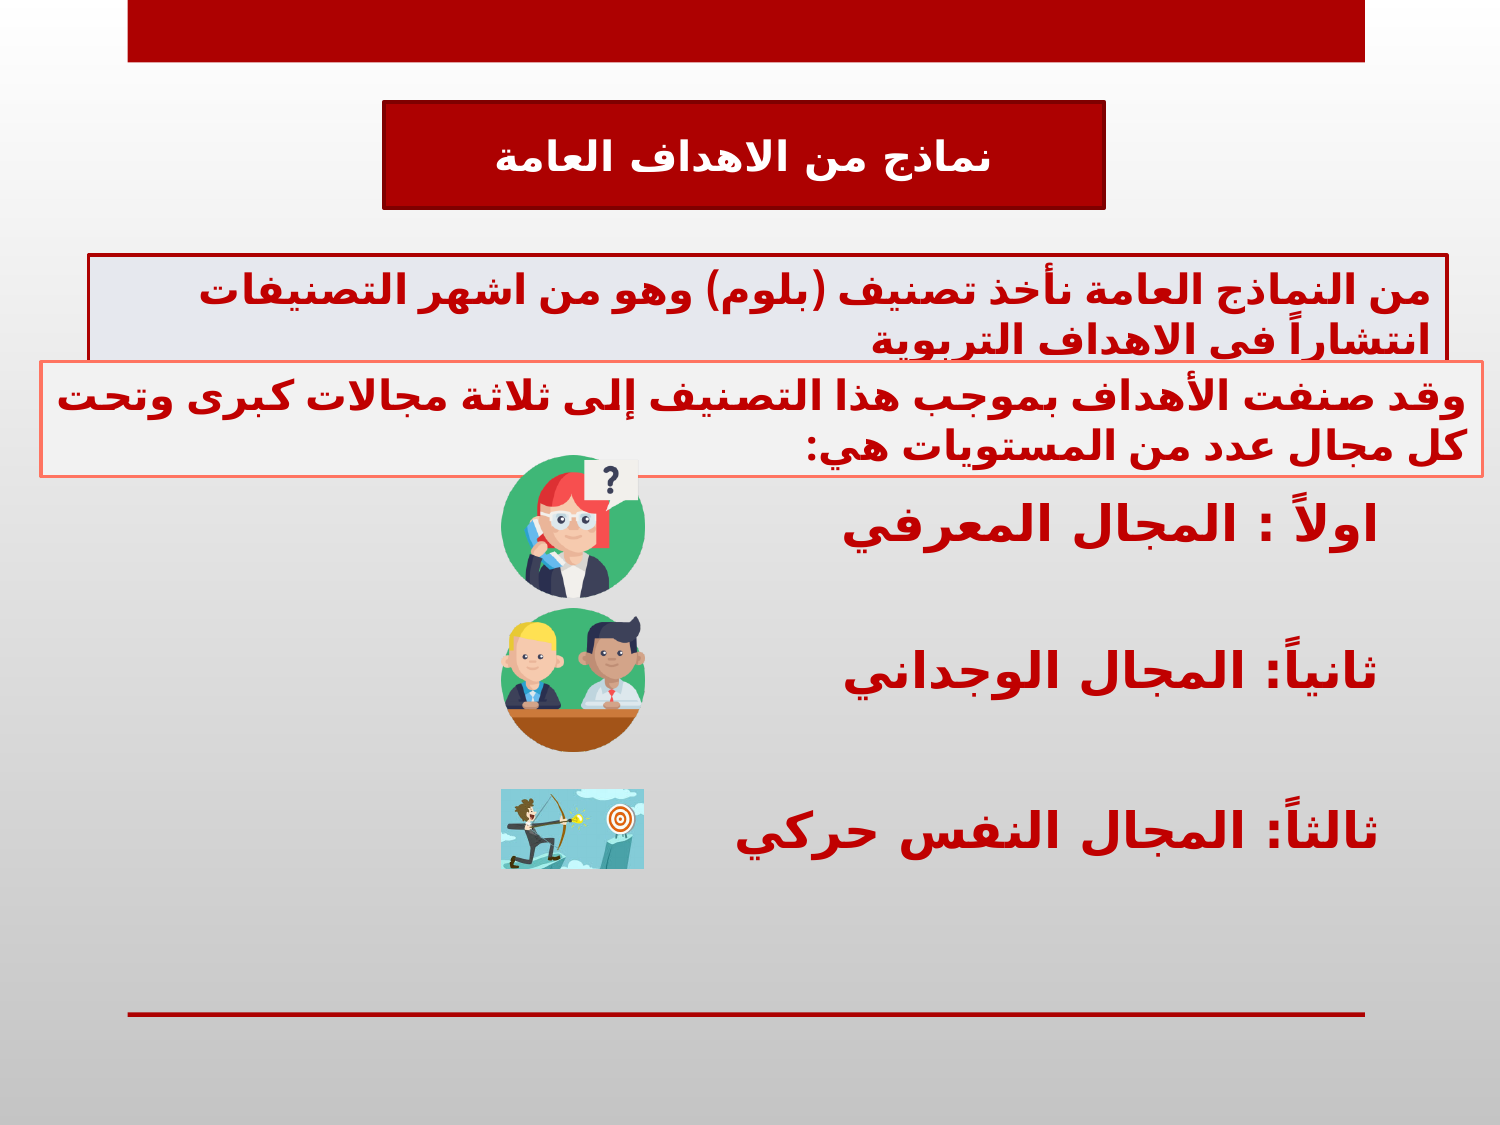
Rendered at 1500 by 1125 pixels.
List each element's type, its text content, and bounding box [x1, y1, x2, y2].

text_box من النماذج العامة نأخذ تصنيف (بلوم) وهو من اشهر التصنيفات انتشاراً في الاهداف التربوية [87, 253, 1449, 360]
text_box نماذج من الاهداف العامة [382, 100, 1106, 210]
text_box ثالثاً: المجال النفس حركي [702, 791, 1395, 866]
text_box ثانياً: المجال الوجداني [767, 631, 1395, 707]
text_box اولاً : المجال المعرفي [767, 483, 1395, 559]
picture [501, 608, 646, 753]
picture [501, 454, 646, 599]
text_box وقد صنفت الأهداف بموجب هذا التصنيف إلى ثلاثة مجالات كبرى وتحت كل مجال عدد من المستويات هي: [39, 360, 1484, 478]
picture [500, 788, 645, 870]
